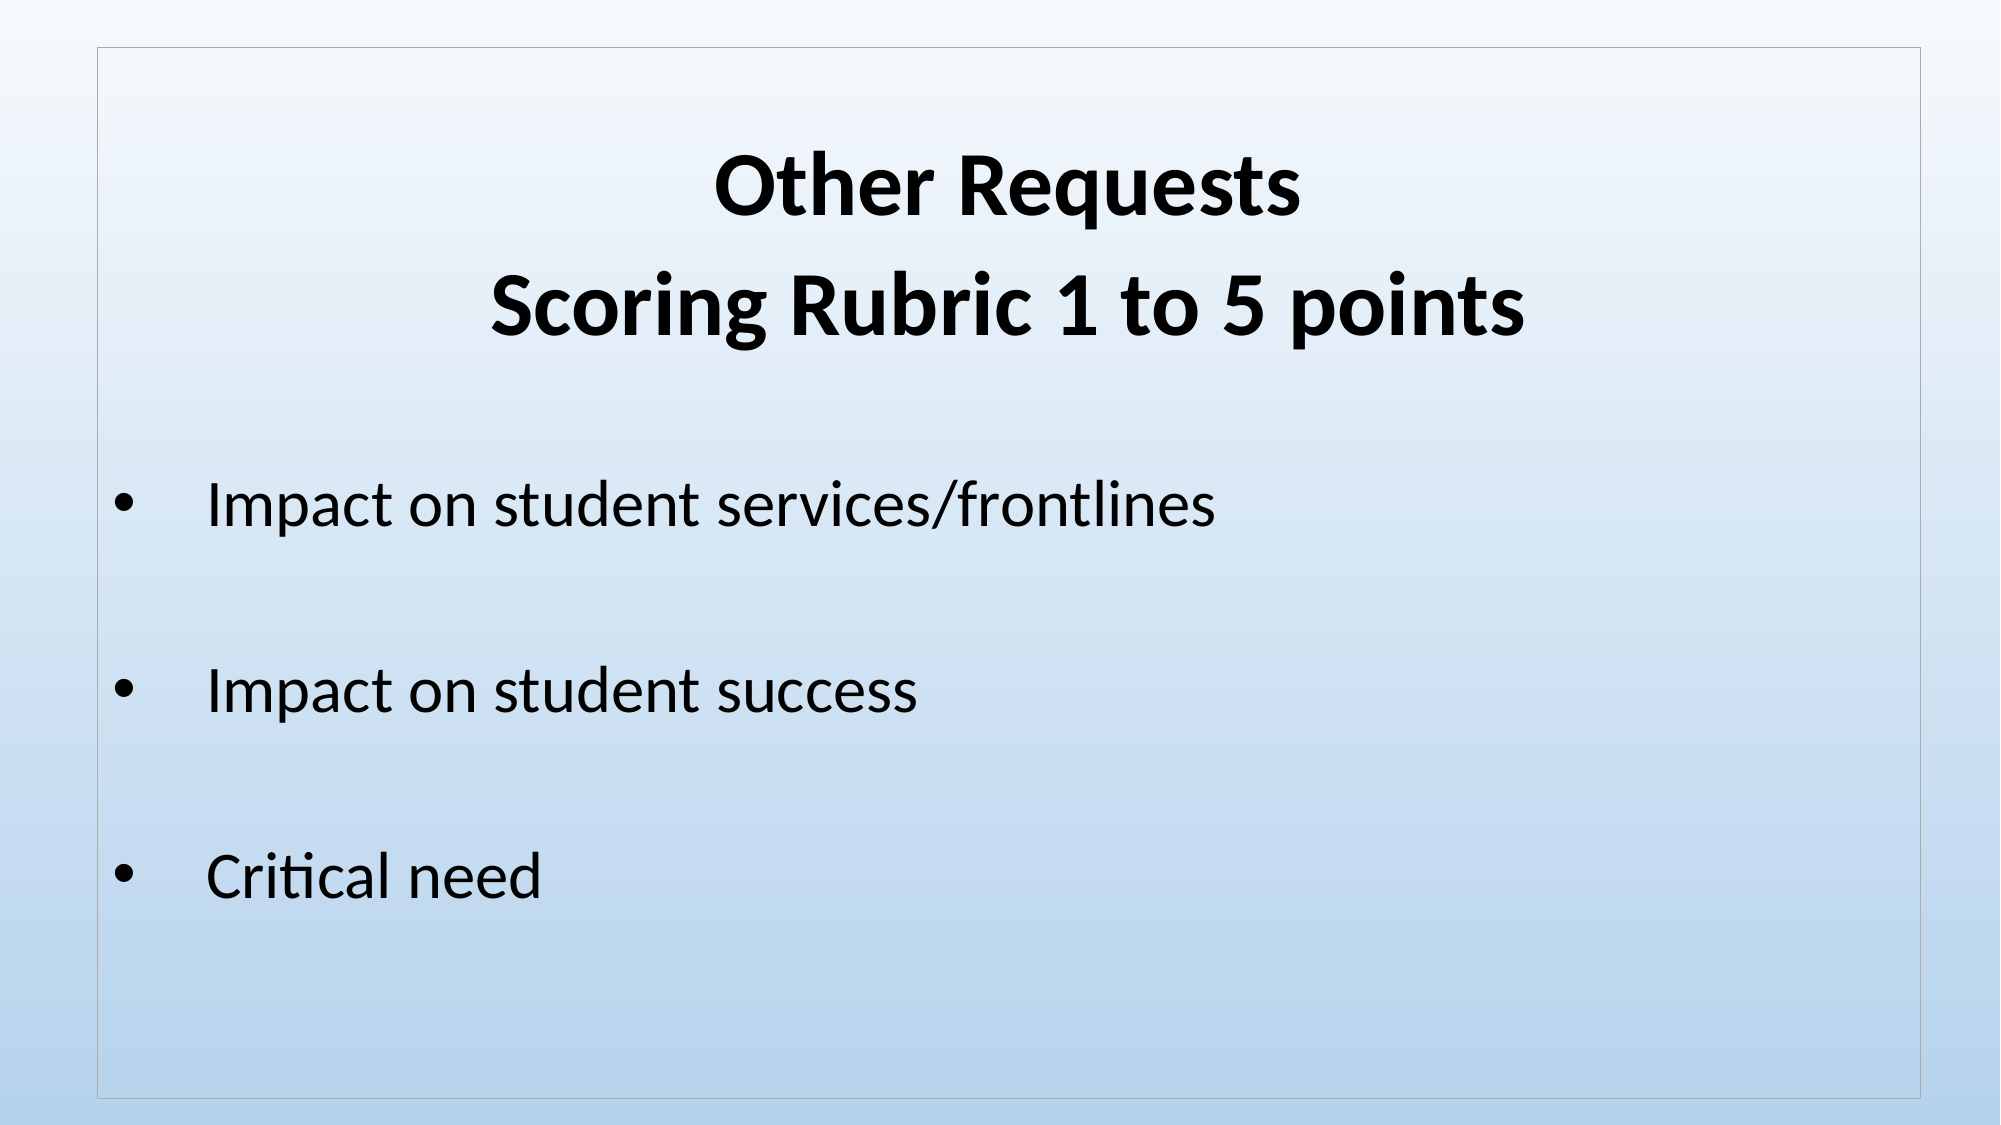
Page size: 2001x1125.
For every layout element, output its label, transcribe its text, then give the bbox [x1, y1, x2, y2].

subtitle Other Requests Scoring Rubric 1 to 5 points Impact on student services/frontlines Impact on student success Critical need [97, 47, 1921, 1099]
